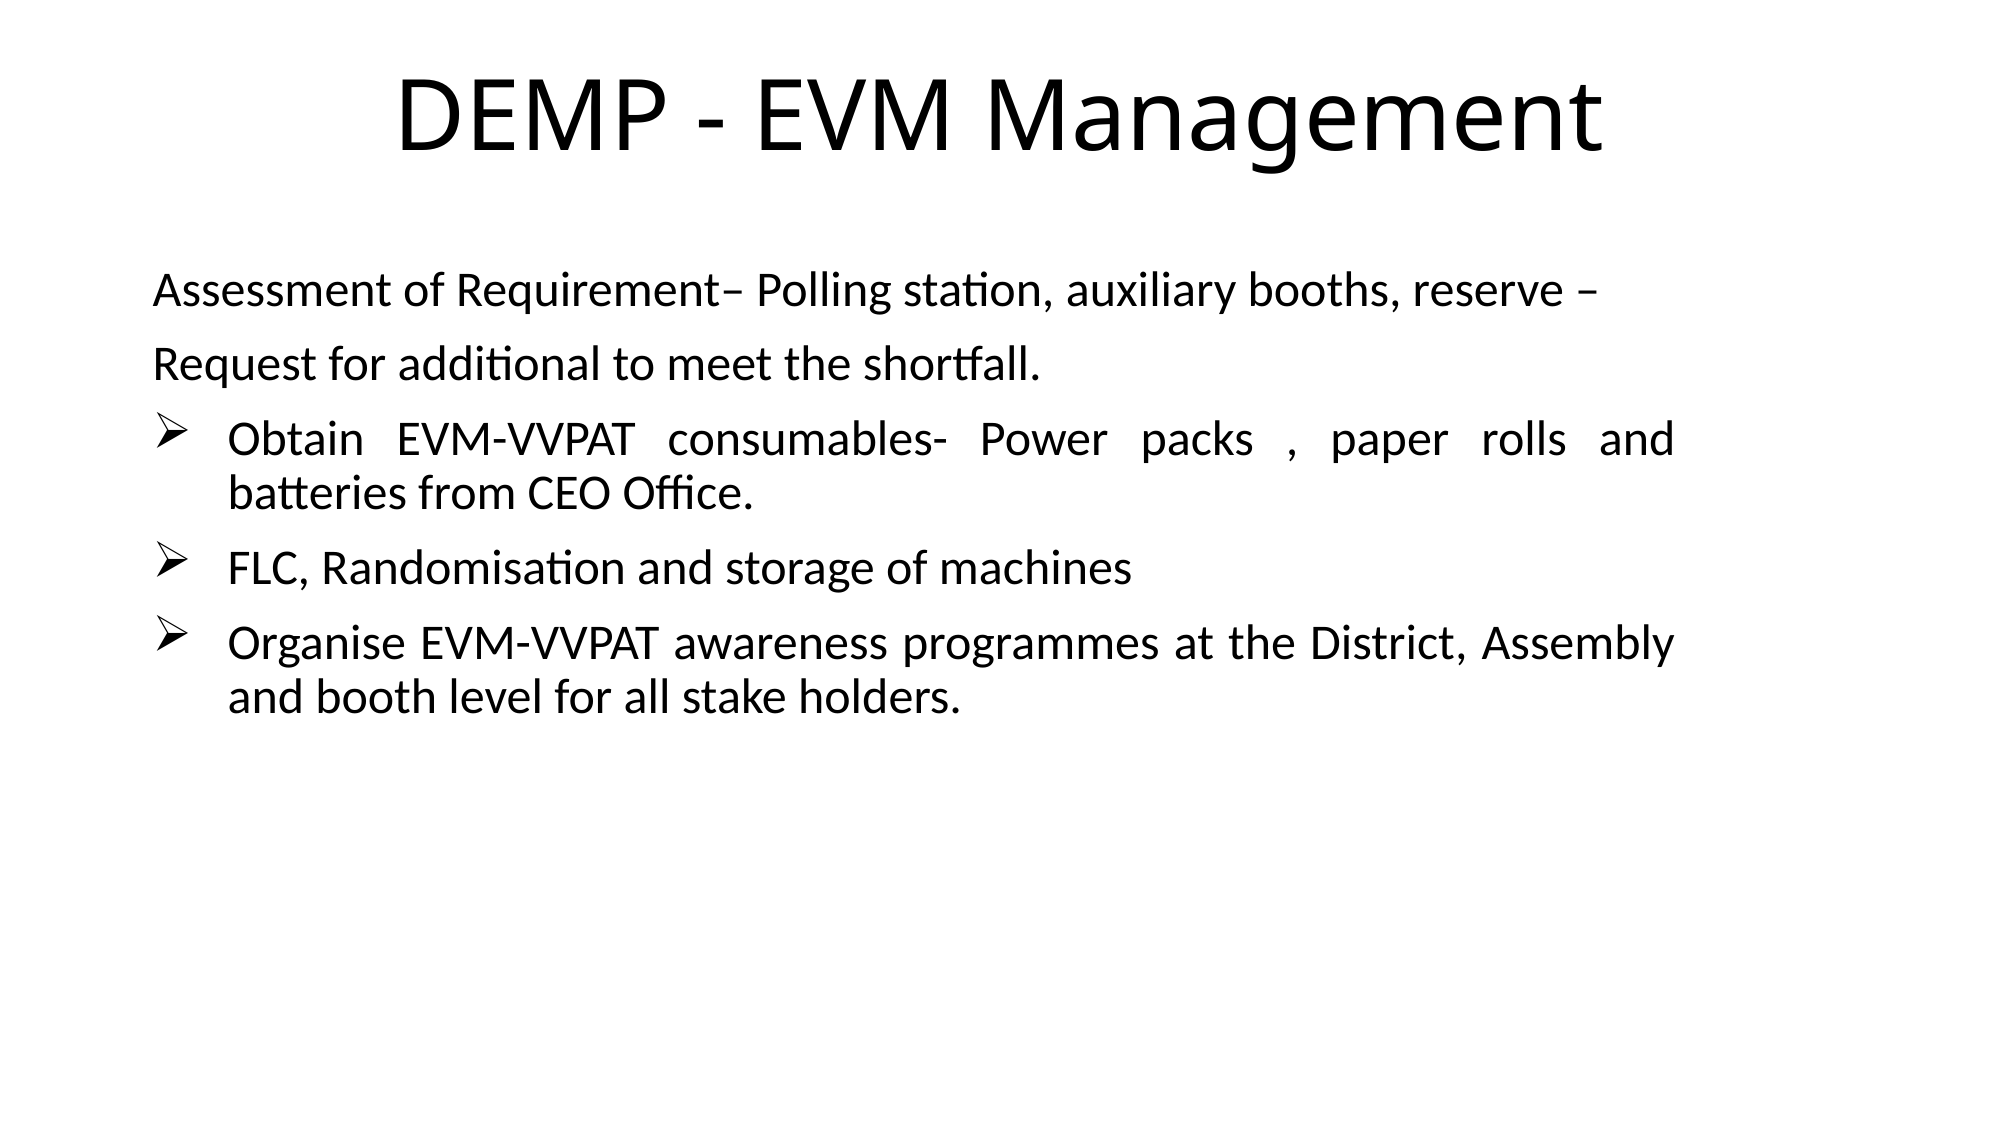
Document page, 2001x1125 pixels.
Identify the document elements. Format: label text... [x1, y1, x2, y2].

subtitle Assessment of Requirement– Polling station, auxiliary booths, reserve – Request for additional to meet the shortfall. Obtain EVM-VVPAT consumables- Power packs , paper rolls and batteries from CEO Office. FLC, Randomisation and storage of machines Organise EVM-VVPAT awareness programmes at the District, Assembly and booth level for all stake holders. [137, 255, 1691, 842]
title DEMP - EVM Management [362, 37, 1638, 180]
